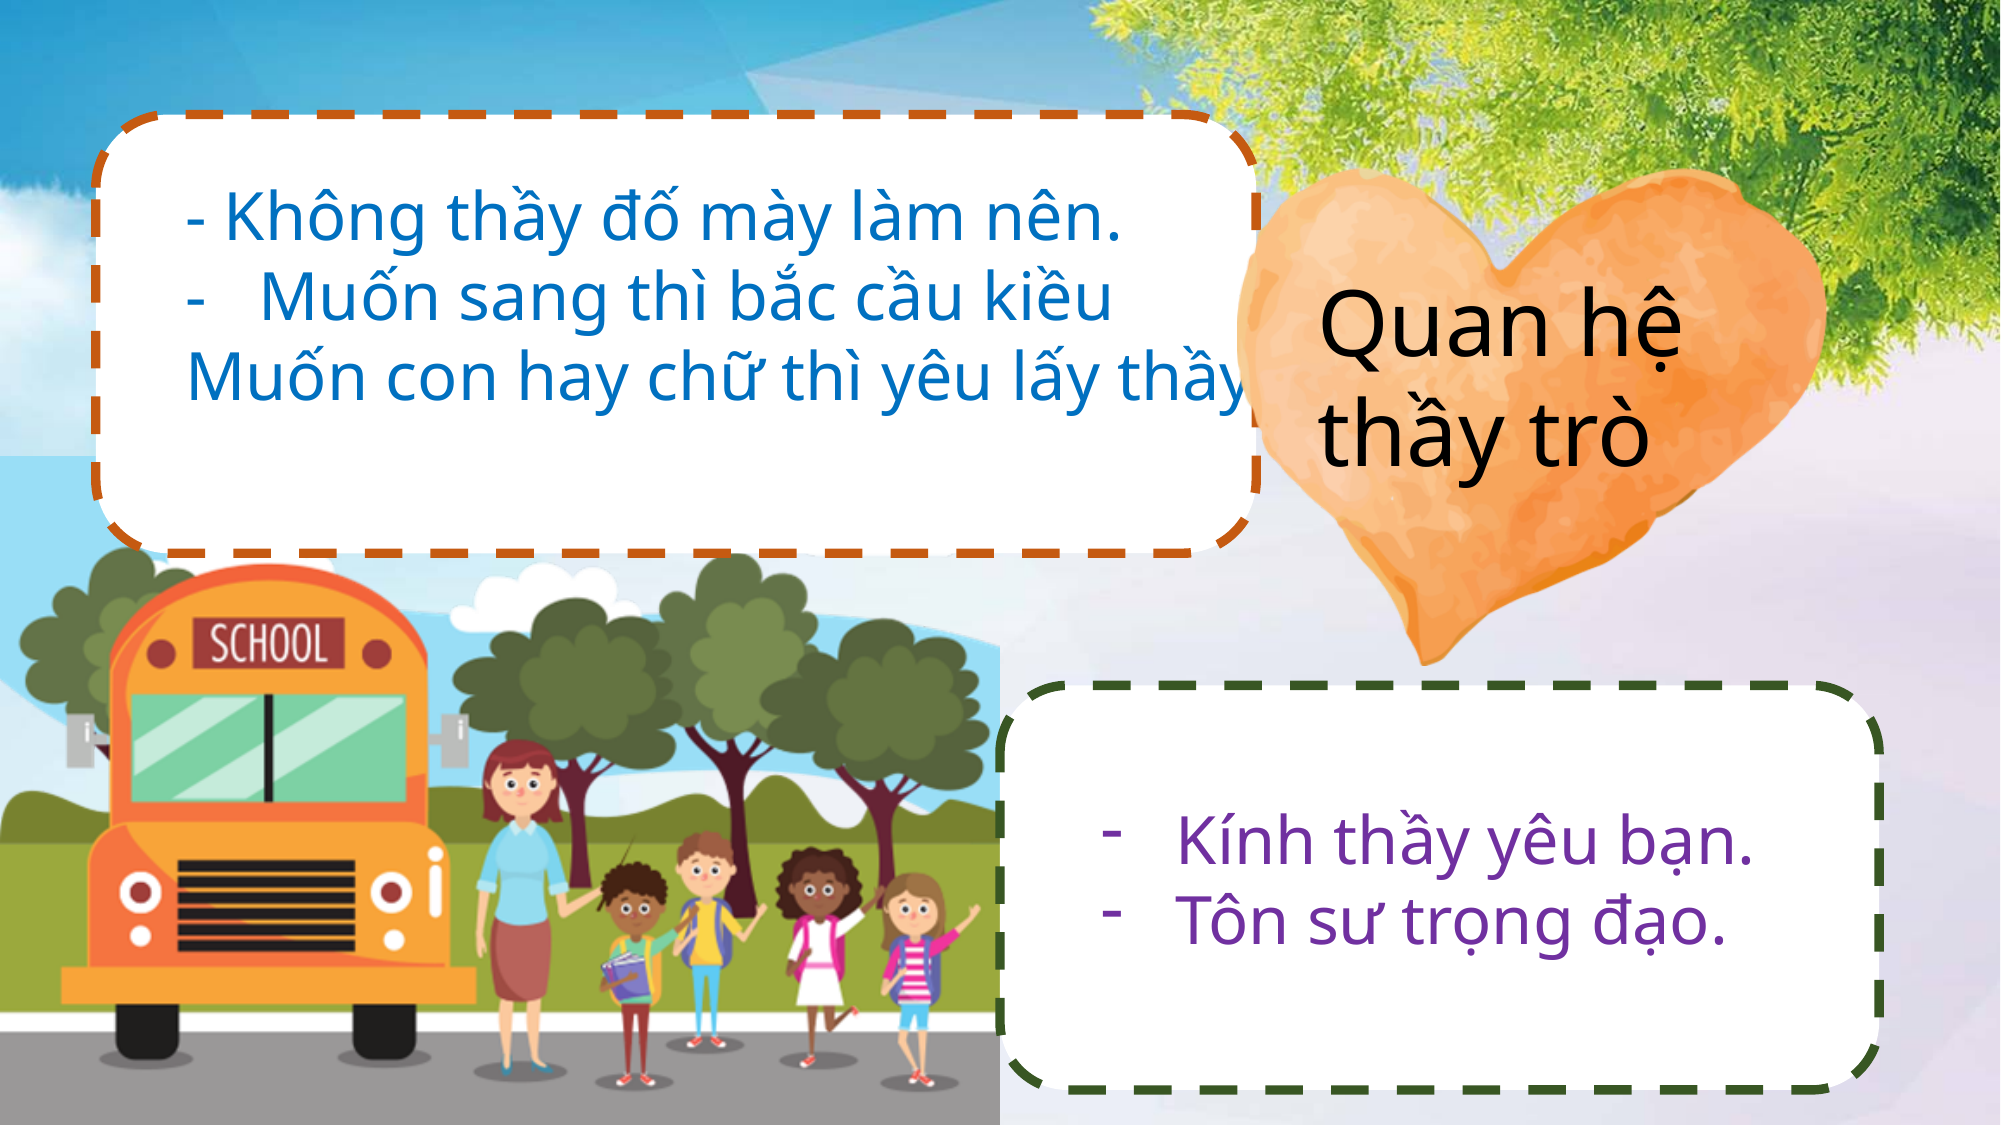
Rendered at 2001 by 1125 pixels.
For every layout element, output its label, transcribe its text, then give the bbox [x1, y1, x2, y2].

text_box - Không thầy đố mày làm nên. - Muốn sang thì bắc cầu kiều Muốn con hay chữ thì yêu lấy thầy. [170, 166, 1237, 422]
picture [0, 0, 2001, 1125]
text_box [1000, 684, 1881, 1092]
text_box [94, 113, 1254, 555]
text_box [1237, 166, 1830, 666]
text_box Kính thầy yêu bạn. Tôn sư trọng đạo. [1086, 790, 1793, 966]
